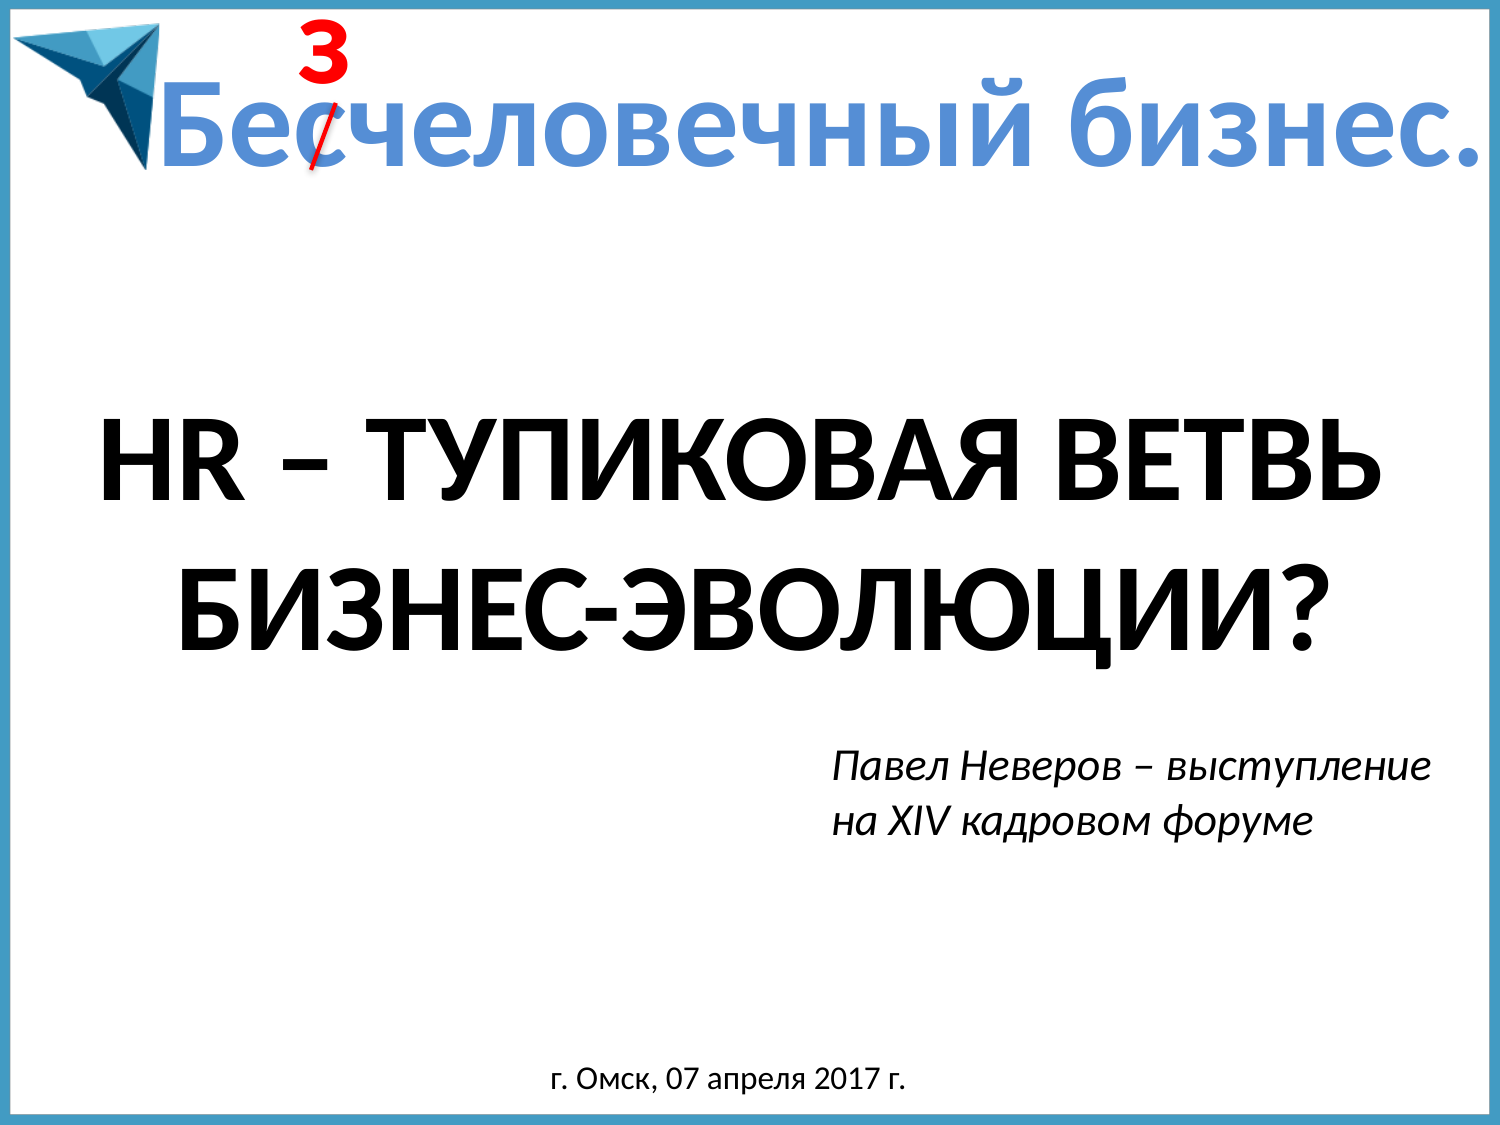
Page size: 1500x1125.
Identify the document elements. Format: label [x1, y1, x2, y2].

picture [0, 0, 1500, 1125]
text_box [310, 102, 336, 171]
